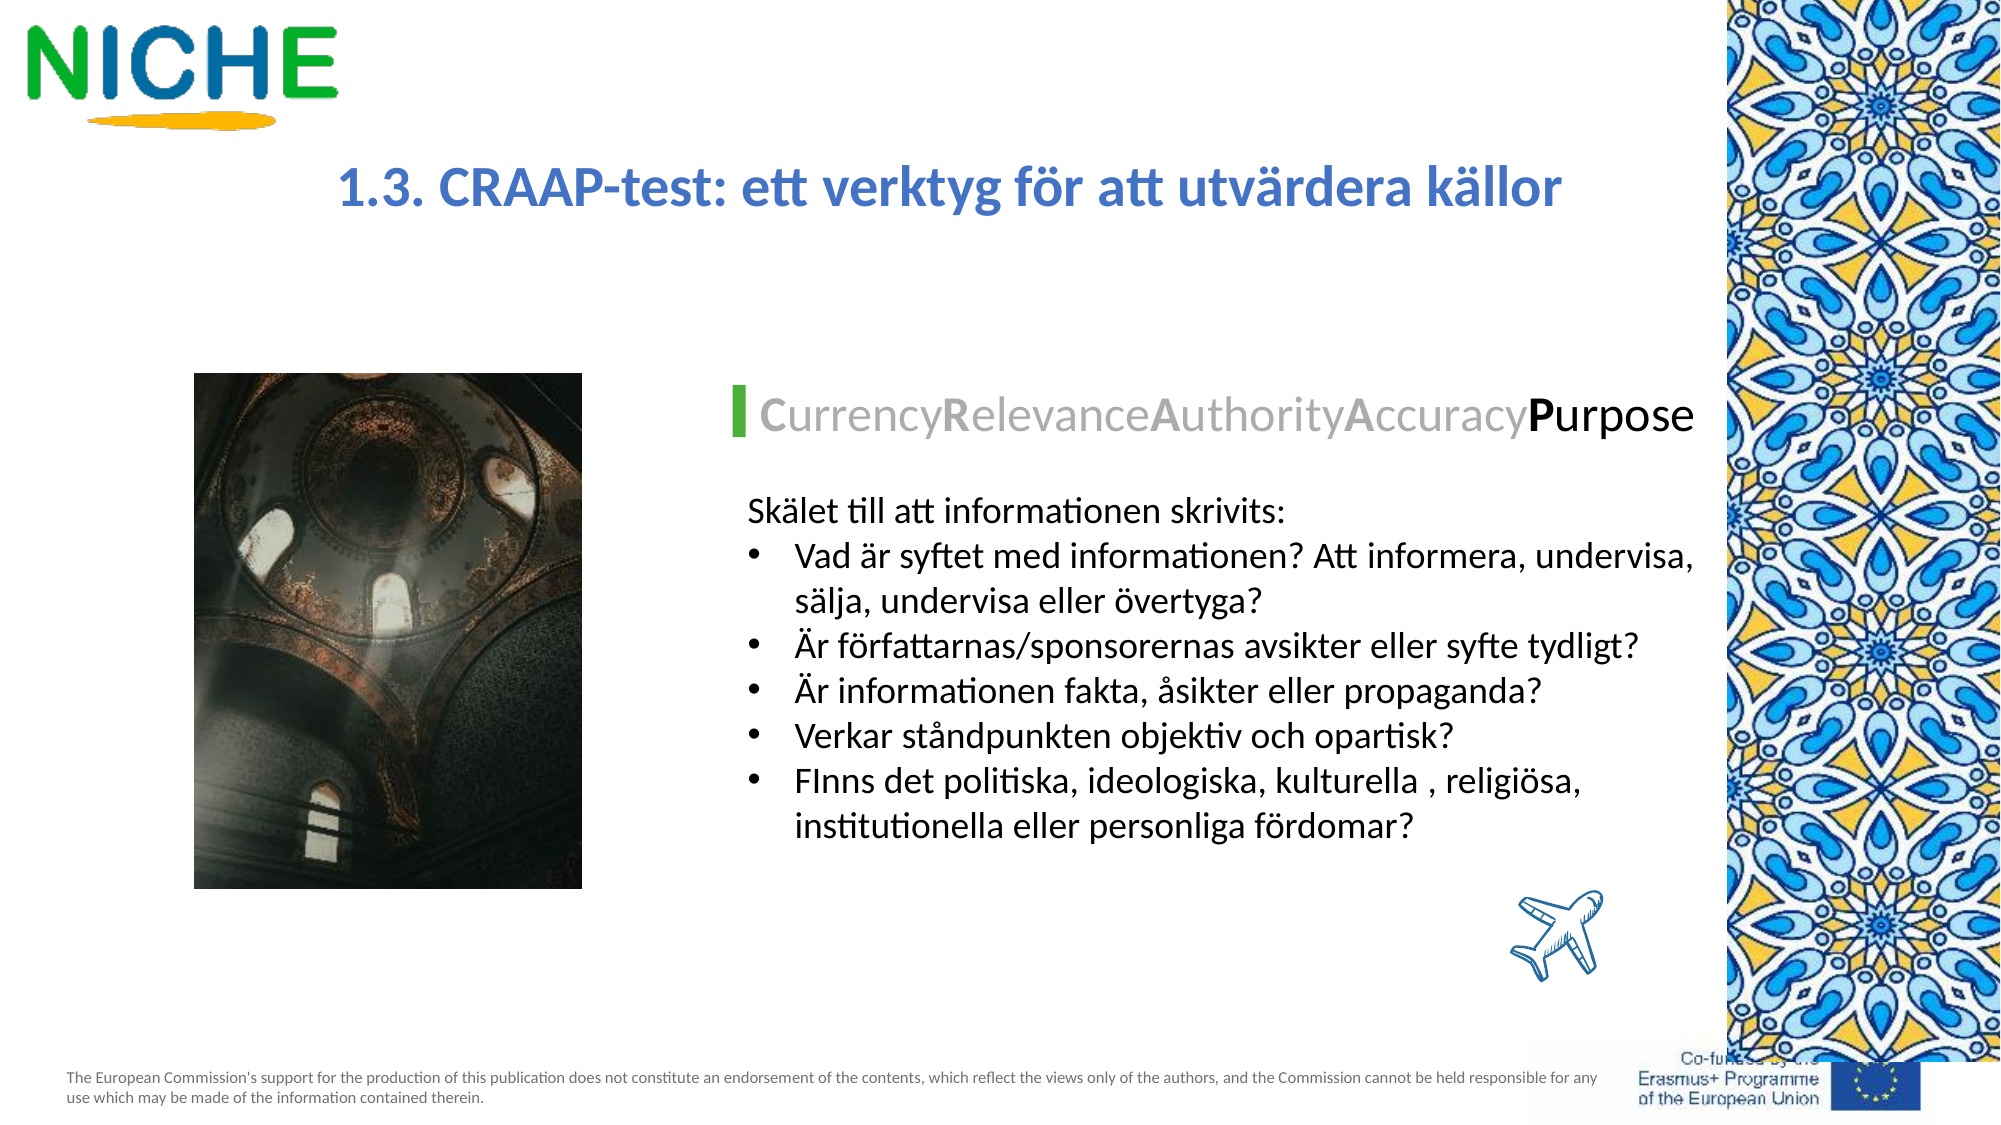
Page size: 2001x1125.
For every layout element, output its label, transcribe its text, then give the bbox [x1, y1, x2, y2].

text_box [732, 384, 745, 438]
picture [0, 0, 365, 145]
text_box CurrencyRelevanceAuthorityAccuracyPurpose [745, 373, 1743, 449]
text_box Skälet till att informationen skrivits: Vad är syftet med informationen? Att informera, undervisa, sälja, undervisa eller övertyga? Är författarnas/sponsorernas avsikter eller syfte tydligt? Är informationen fakta, åsikter eller propaganda? Verkar ståndpunkten objektiv och opartisk? FInns det politiska, ideologiska, kulturella , religiösa, institutionella eller personliga fördomar? [732, 478, 1730, 899]
text_box 1.3. CRAAP-test: ett verktyg för att utvärdera källor [194, 149, 1579, 196]
picture [194, 372, 582, 889]
picture [1525, 0, 2001, 1125]
text_box [1509, 890, 1604, 983]
